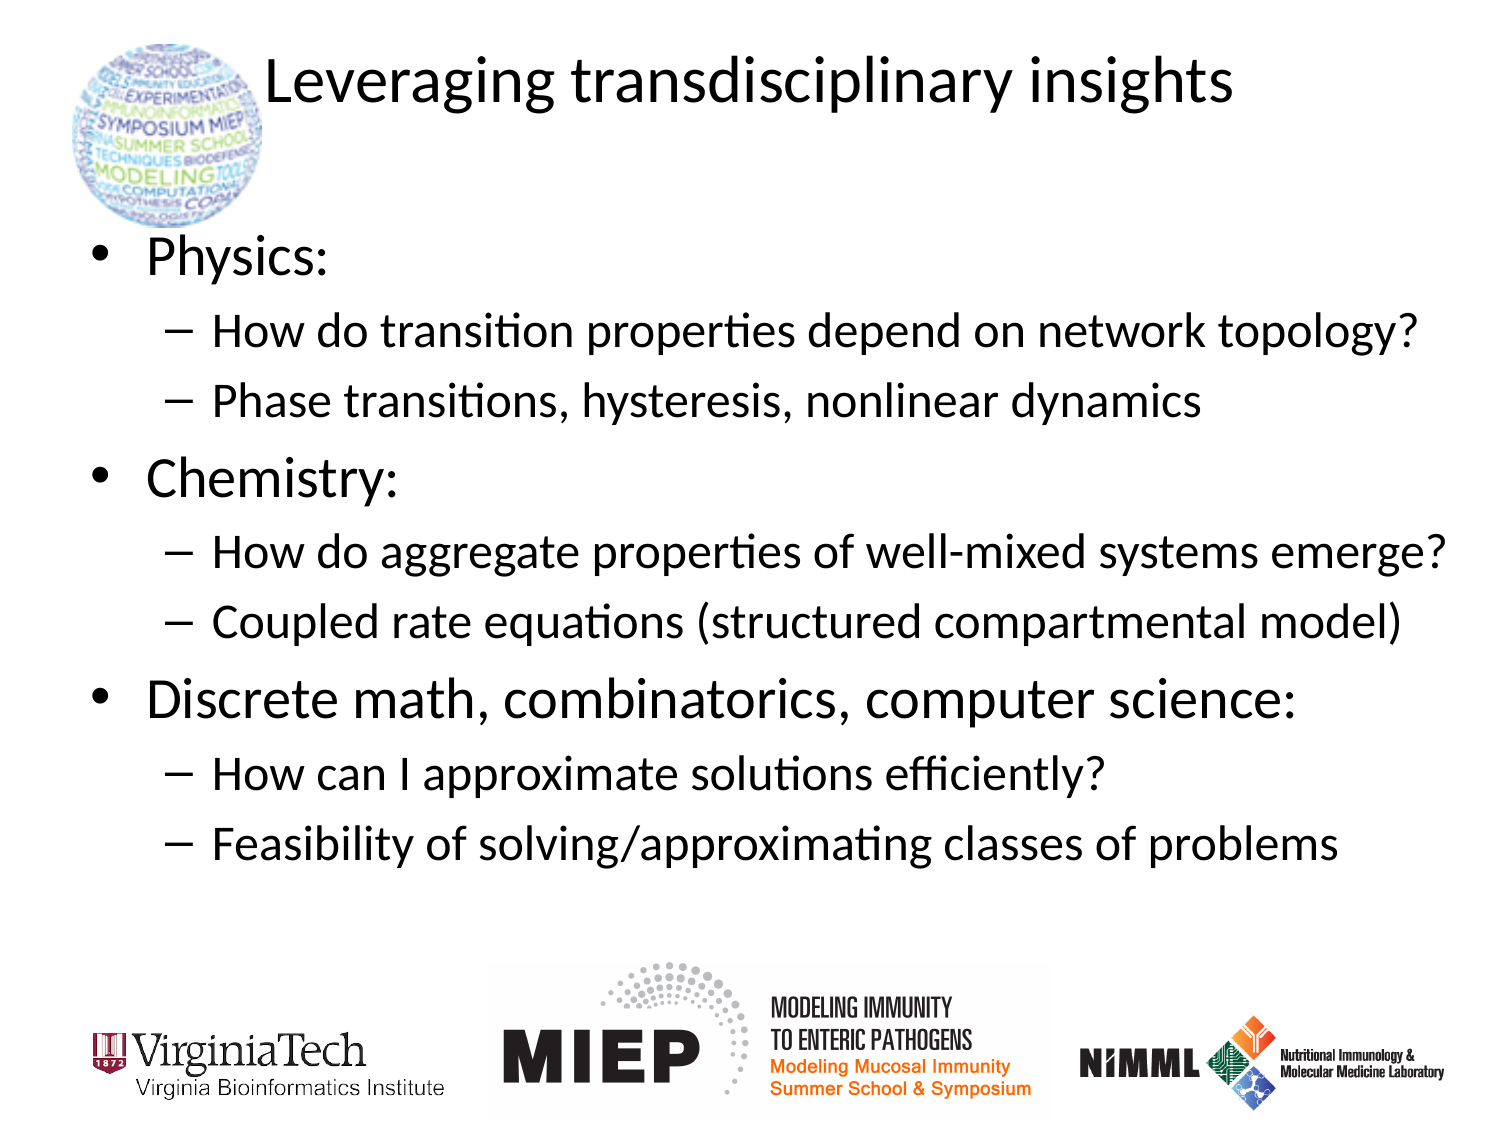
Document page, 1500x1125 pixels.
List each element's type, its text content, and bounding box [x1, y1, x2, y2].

picture [72, 44, 262, 228]
picture [487, 962, 1050, 1120]
picture [1075, 1013, 1450, 1113]
picture [93, 1031, 444, 1100]
title Leveraging transdisciplinary insights [75, 0, 1425, 152]
list Physics: How do transition properties depend on network topology? Phase transitions, hysteresis, nonlinear dynamics Chemistry: How do aggregate properties of well-mixed systems emerge? Coupled rate equations (structured compartmental model) Discrete math, combinatorics, computer science: How can I approximate solutions efficiently? Feasibility of solving/approximating classes of problems [75, 209, 1472, 953]
